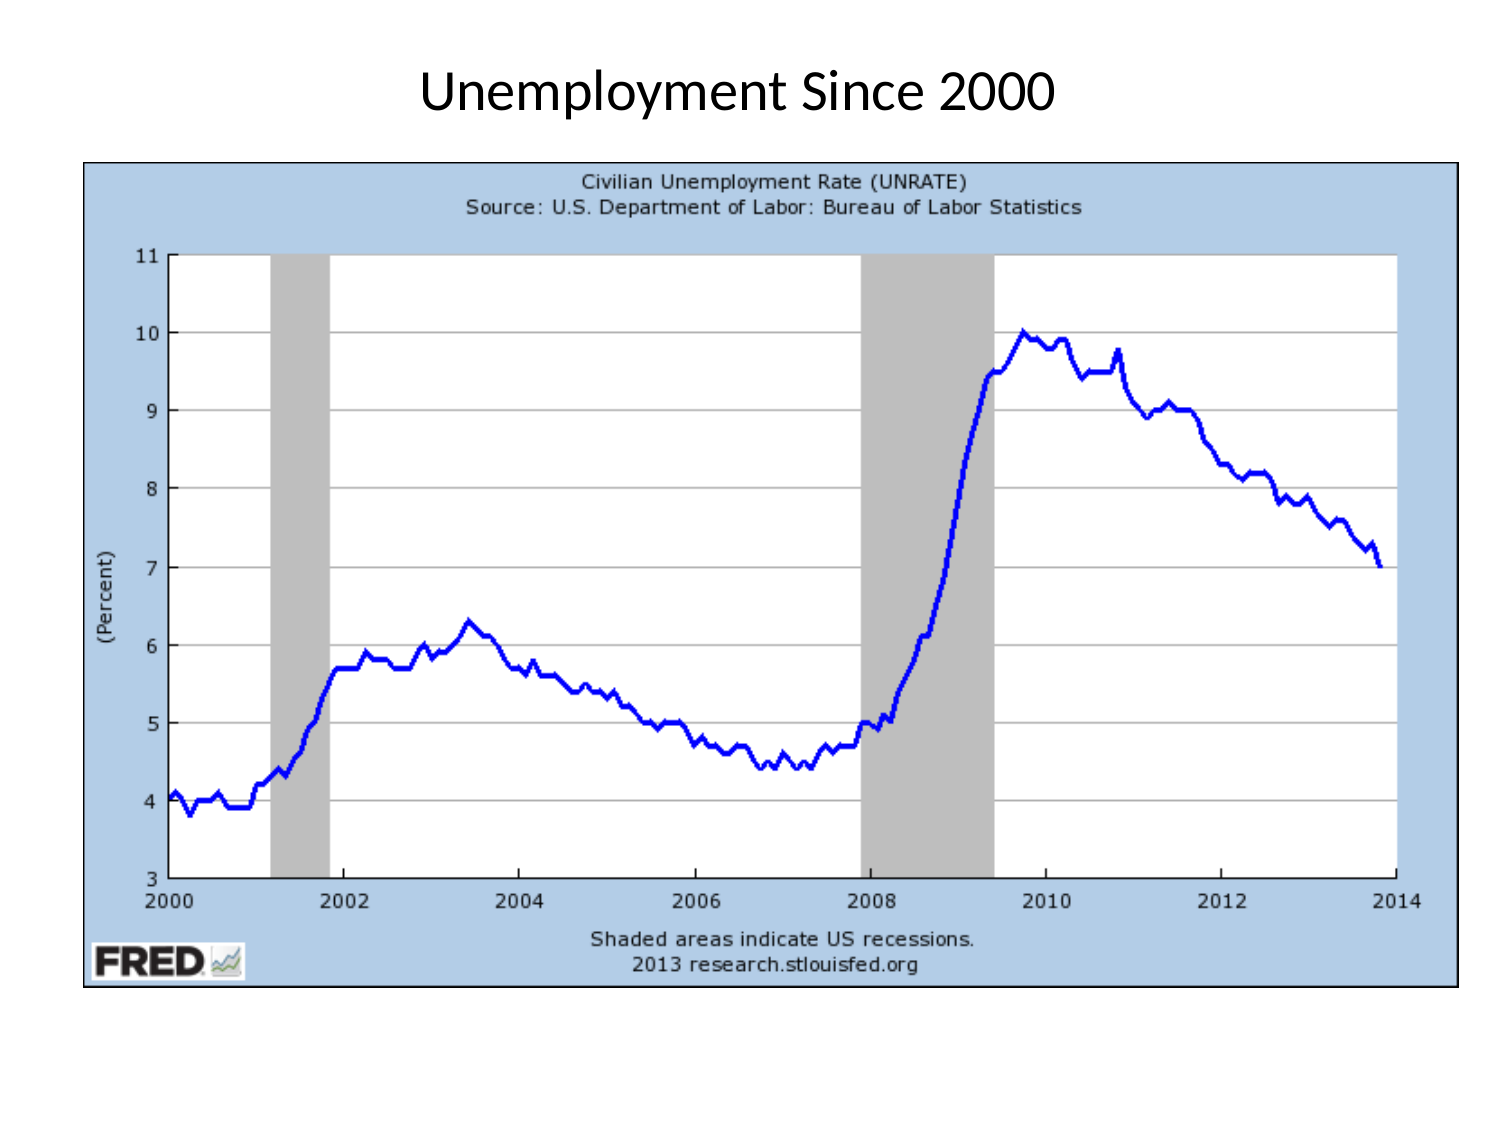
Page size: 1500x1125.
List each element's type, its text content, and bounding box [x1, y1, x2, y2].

text_box Unemployment Since 2000 [404, 44, 1072, 130]
picture [82, 162, 1459, 988]
